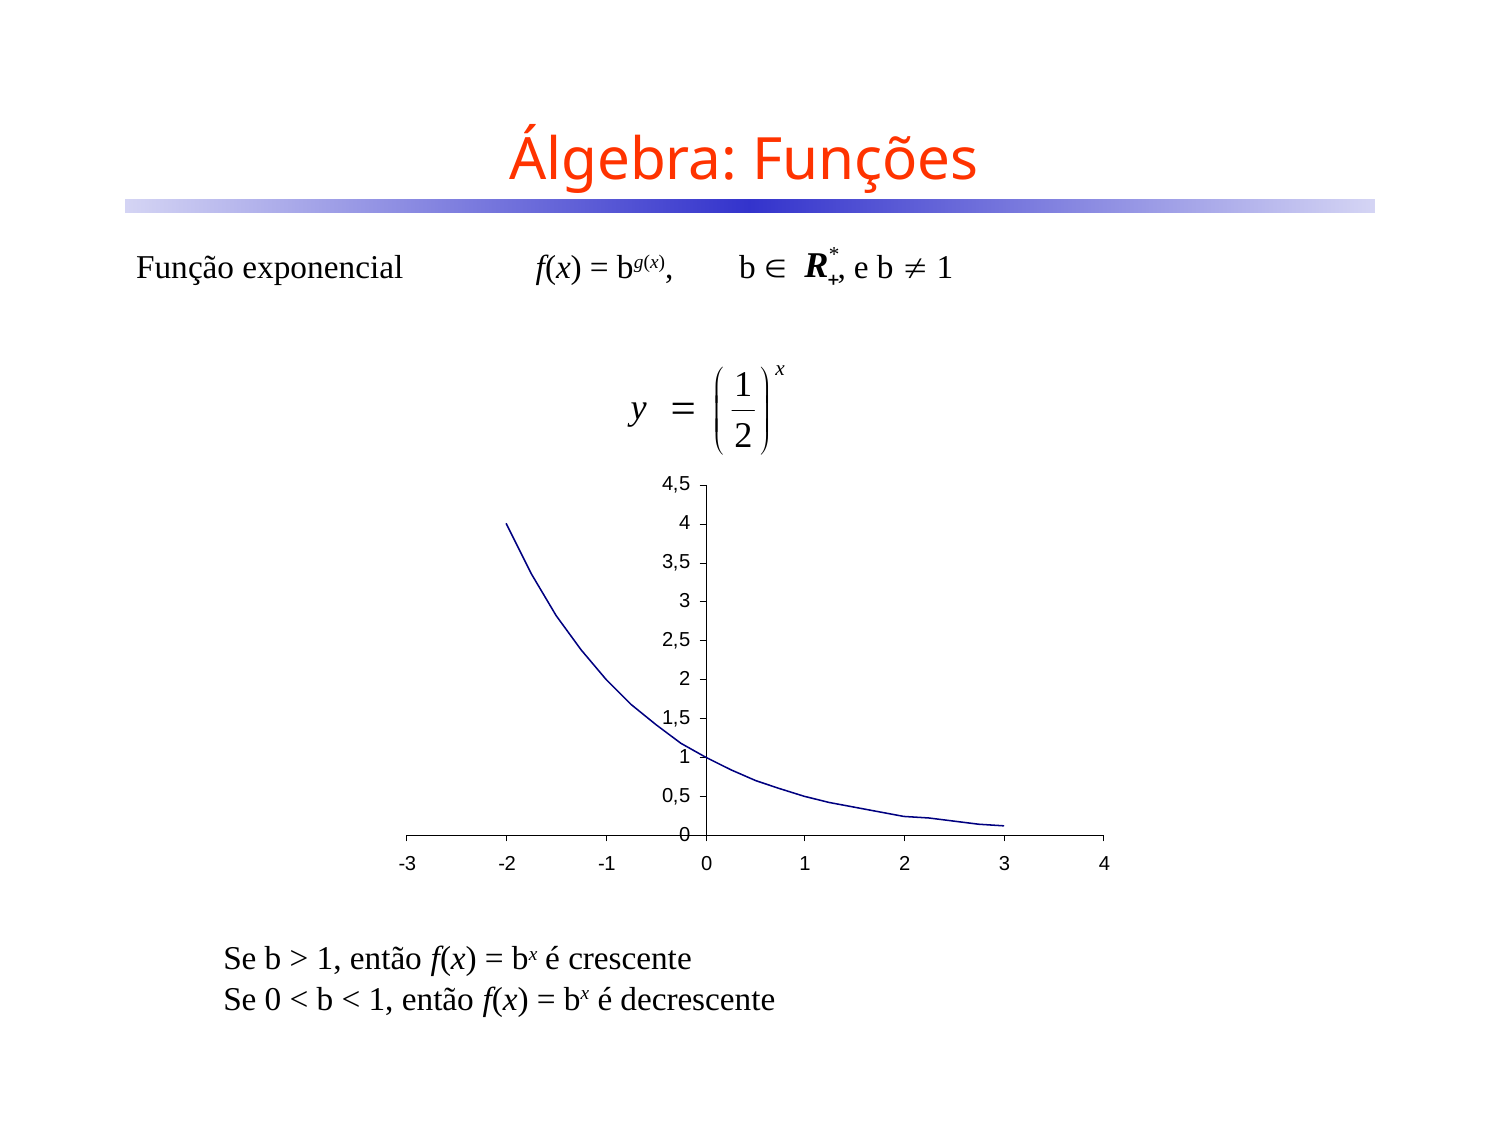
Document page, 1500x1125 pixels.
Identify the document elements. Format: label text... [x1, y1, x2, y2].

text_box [371, 349, 1140, 909]
text_box Se b > 1, então f(x) = bx é crescente Se 0 < b < 1, então f(x) = bx é decrescente [208, 929, 791, 1024]
title Álgebra: Funções [49, 99, 1438, 213]
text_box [120, 237, 970, 296]
